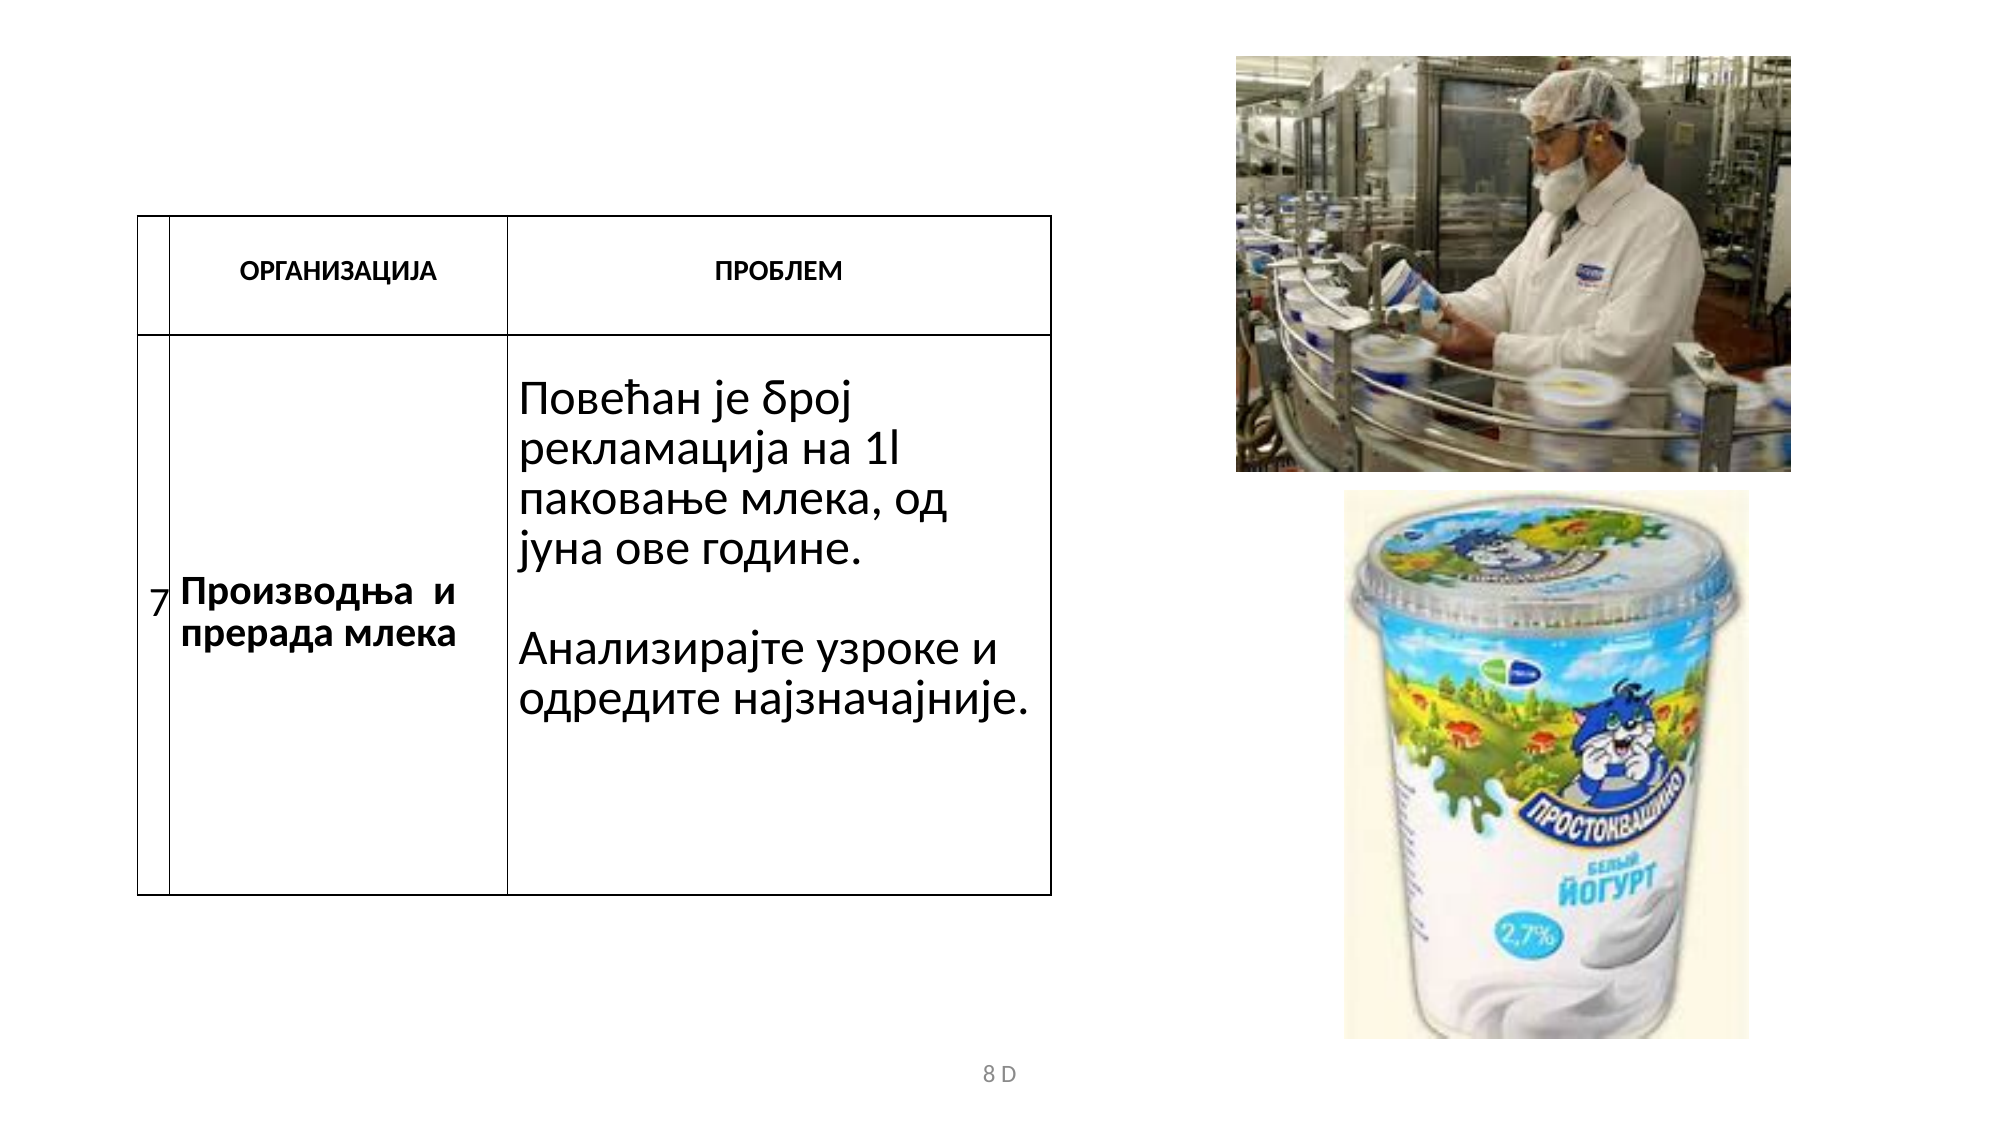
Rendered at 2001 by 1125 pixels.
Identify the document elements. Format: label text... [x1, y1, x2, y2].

picture [1344, 490, 1749, 1039]
table_cell Повећан је број рекламација на 1l паковање млека, од јуна ове године. Анализирајте узроке и одредите најзначајније. [508, 336, 1050, 894]
table_header ПРОБЛЕМ [508, 217, 1050, 334]
table_cell 7 [138, 336, 169, 894]
footer 8 D [662, 1042, 1338, 1103]
picture [1236, 56, 1791, 472]
table_header ОРГАНИЗАЦИЈА [170, 217, 507, 334]
table_header [138, 217, 169, 334]
table_cell Производња и прерада млека [170, 336, 507, 894]
